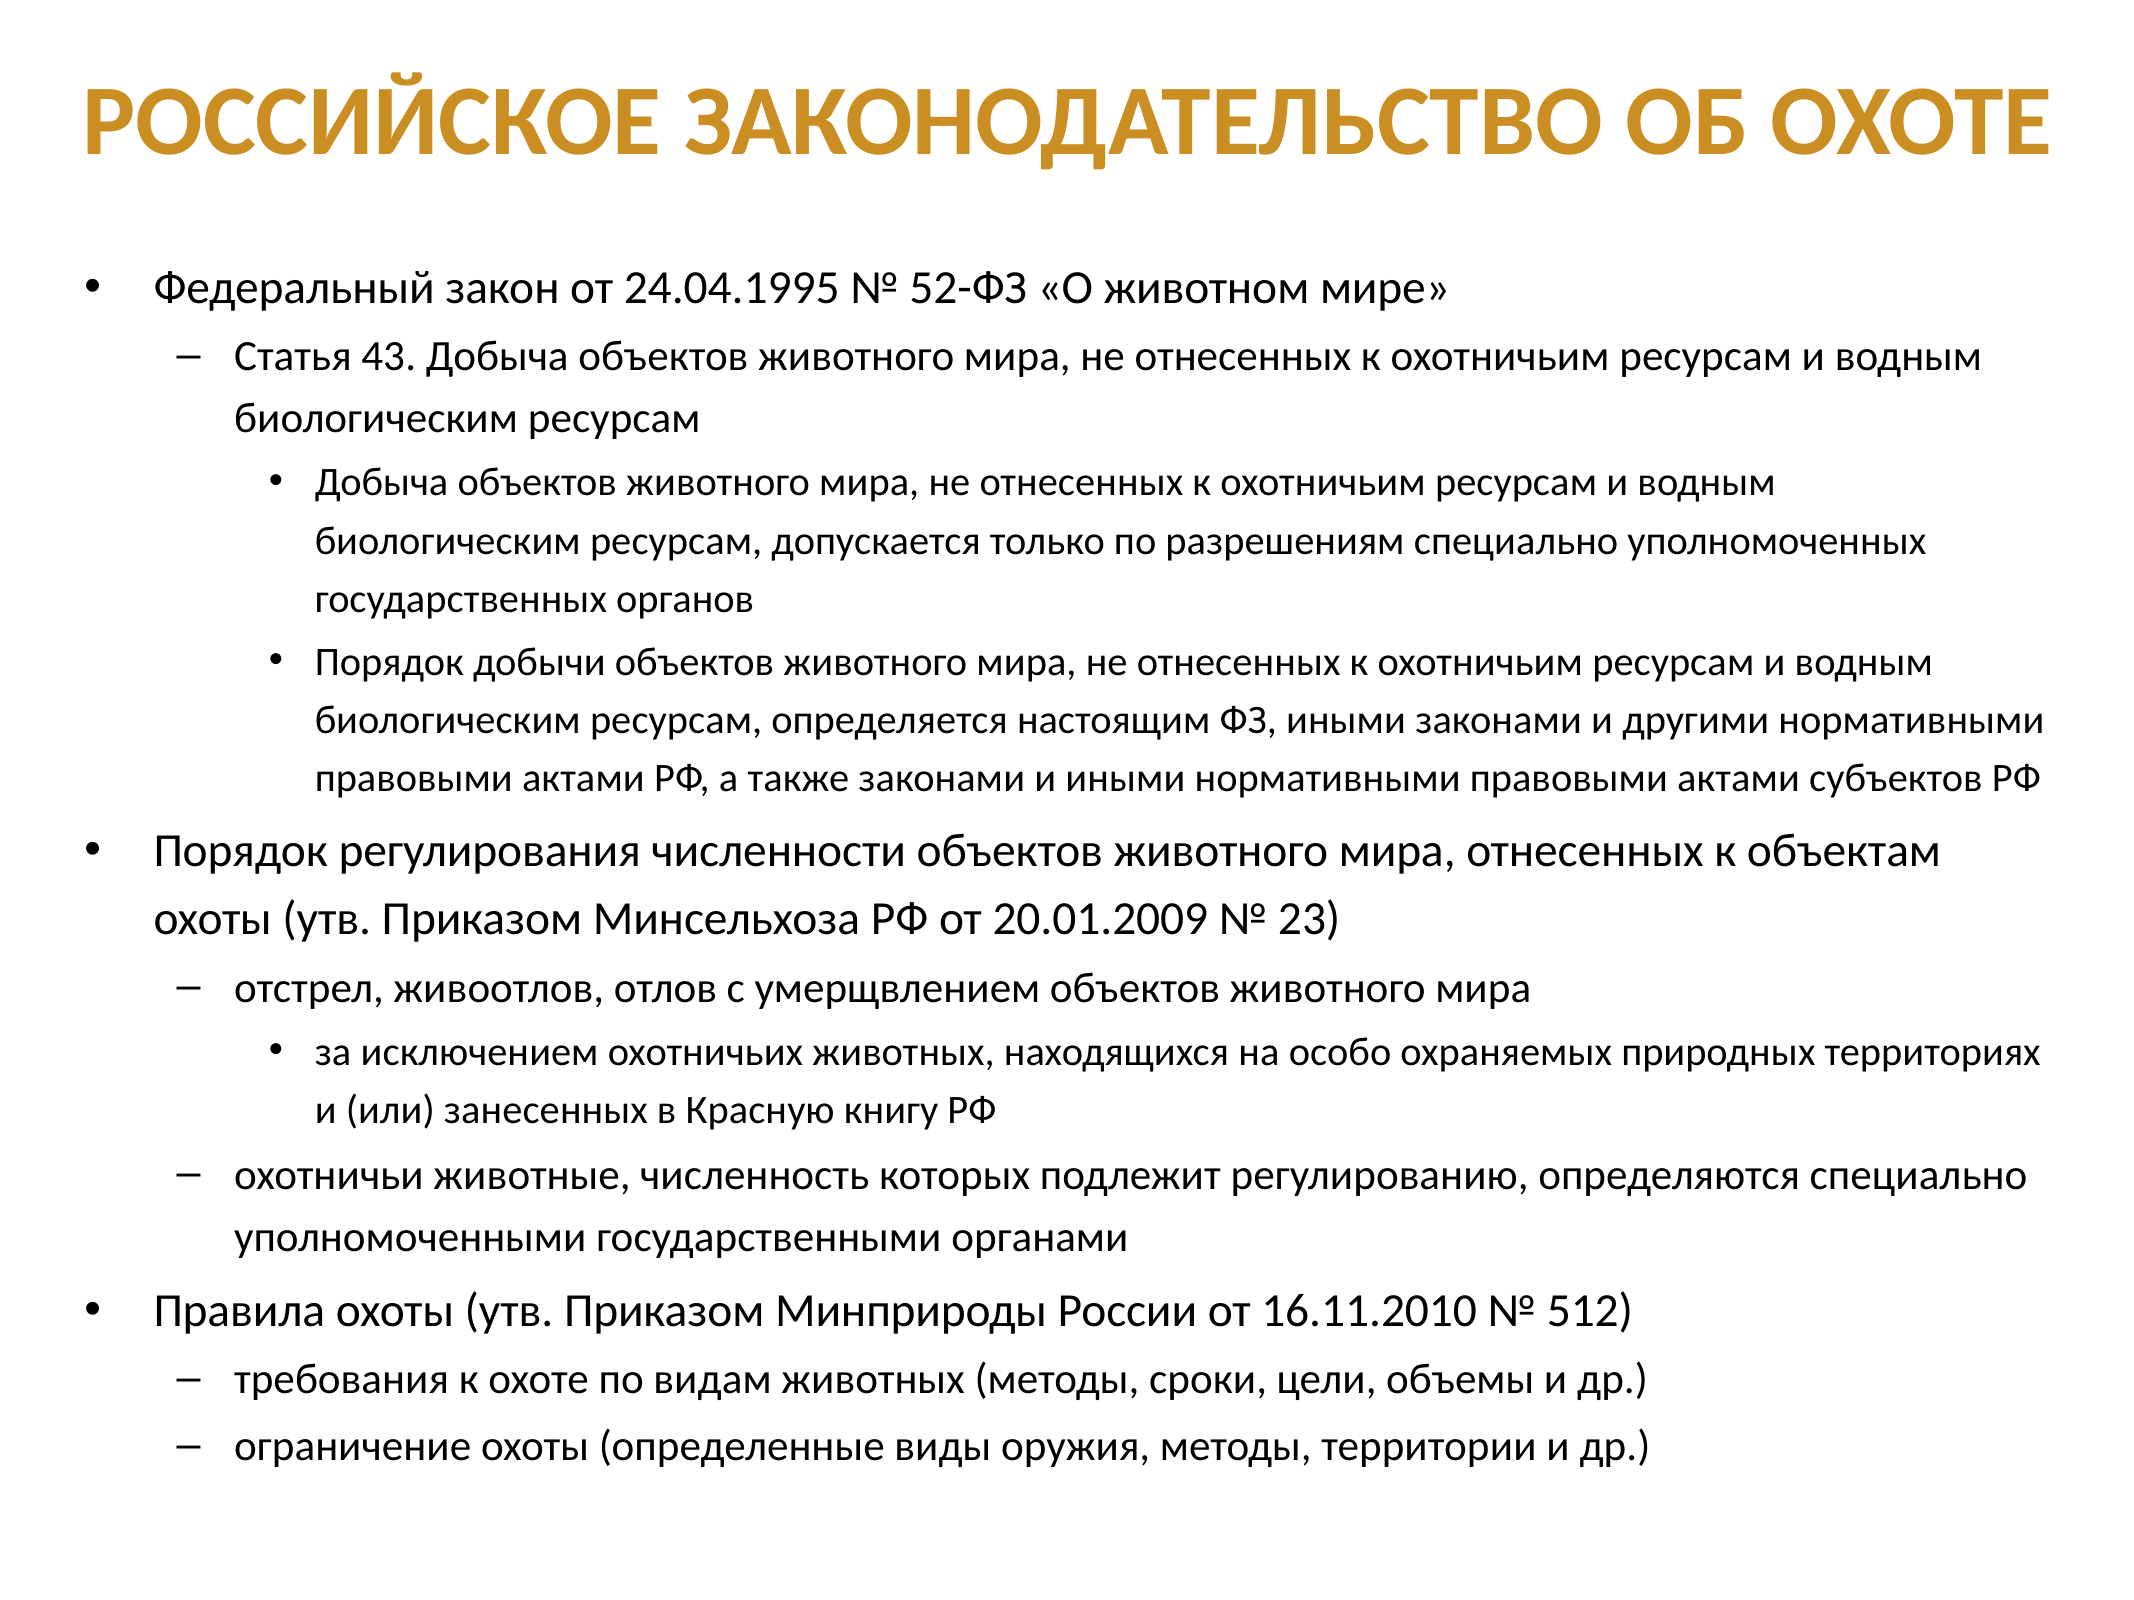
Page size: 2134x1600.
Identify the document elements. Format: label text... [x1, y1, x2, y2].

title Российское законодательство об охоте [60, 42, 2077, 187]
list Федеральный закон от 24.04.1995 № 52-ФЗ «О животном мире» Статья 43. Добыча объектов животного мира, не отнесенных к охотничьим ресурсам и водным биологическим ресурсам Добыча объектов животного мира, не отнесенных к охотничьим ресурсам и водным биологическим ресурсам, допускается только по разрешениям специально уполномоченных государственных органов Порядок добычи объектов животного мира, не отнесенных к охотничьим ресурсам и водным биологическим ресурсам, определяется настоящим ФЗ, иными законами и другими нормативными правовыми актами РФ, а также законами и иными нормативными правовыми актами субъектов РФ Порядок регулирования численности объектов животного мира, отнесенных к объектам охоты (утв. Приказом Минсельхоза РФ от 20.01.2009 № 23) отстрел, живоотлов, отлов с умерщвлением объектов животного мира за исключением охотничьих животных, находящихся на особо охраняемых природных территориях и (или) занесенных в Красную книгу РФ охотничьи животные, численность которых подлежит регулированию, определяются специально уполномоченными государственными органами Правила охоты (утв. Приказом Минприроды России от 16.11.2010 № 512) требования к охоте по видам животных (методы, сроки, цели, объемы и др.) ограничение охоты (определенные виды оружия, методы, территории и др.) [63, 234, 2071, 1556]
